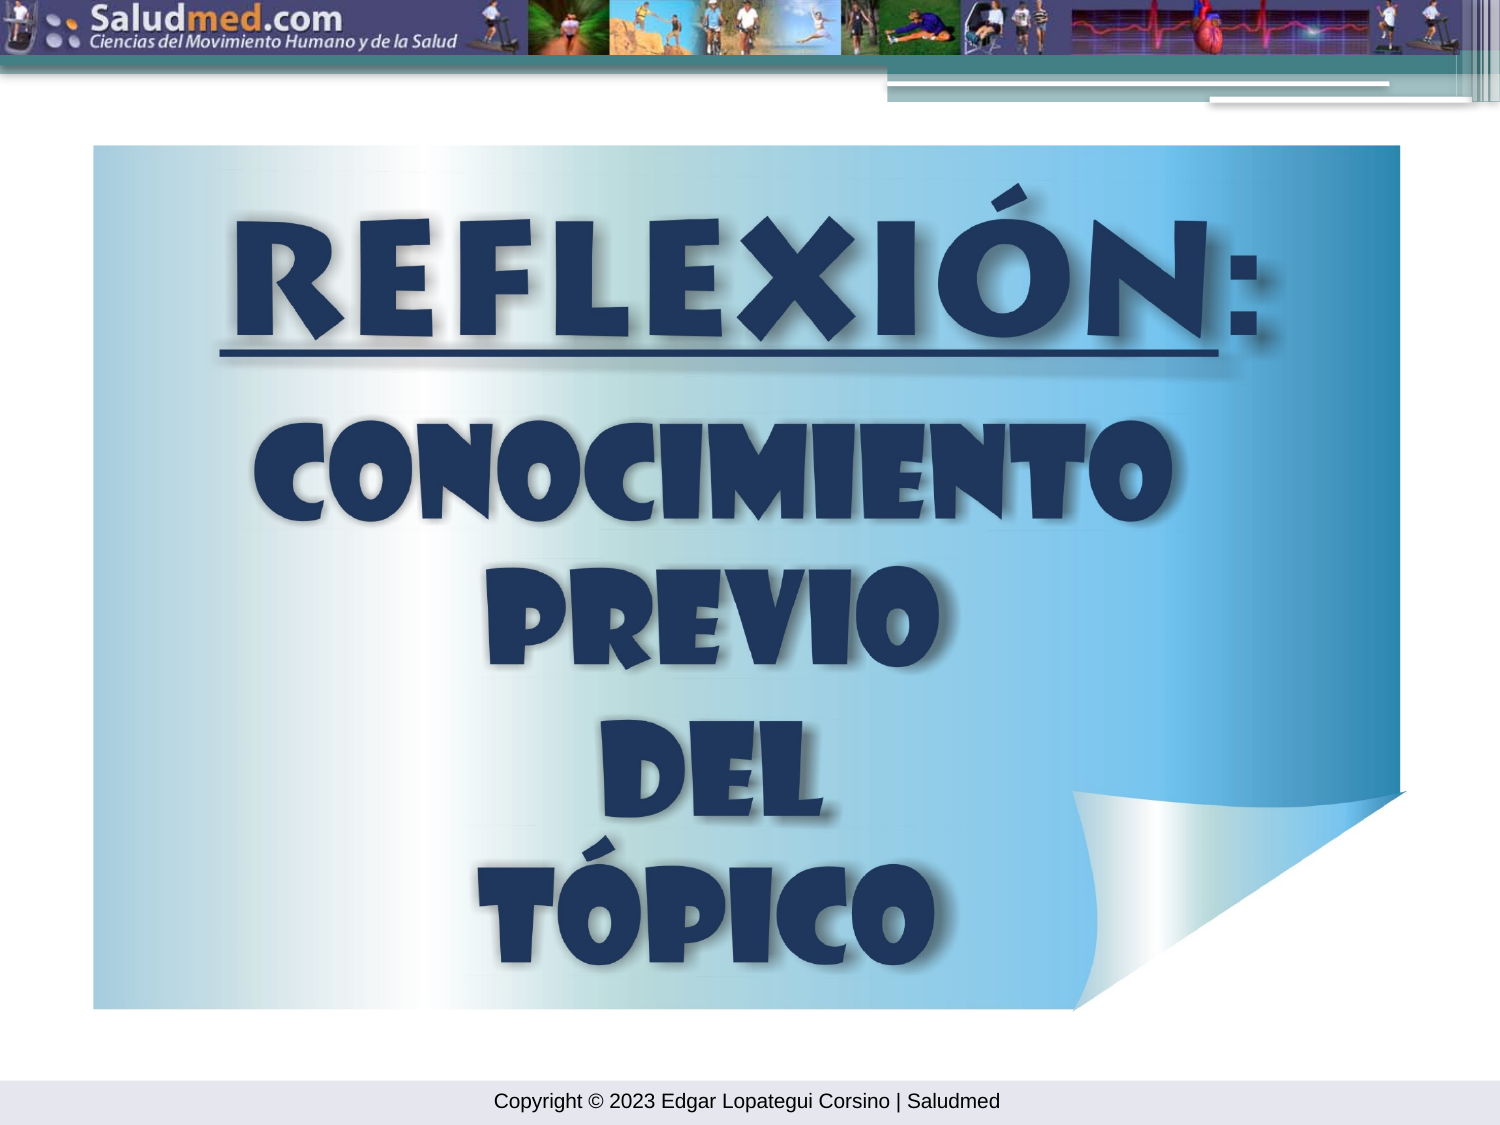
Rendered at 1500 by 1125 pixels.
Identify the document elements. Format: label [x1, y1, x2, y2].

picture [0, 0, 1460, 55]
picture [93, 145, 1407, 1012]
